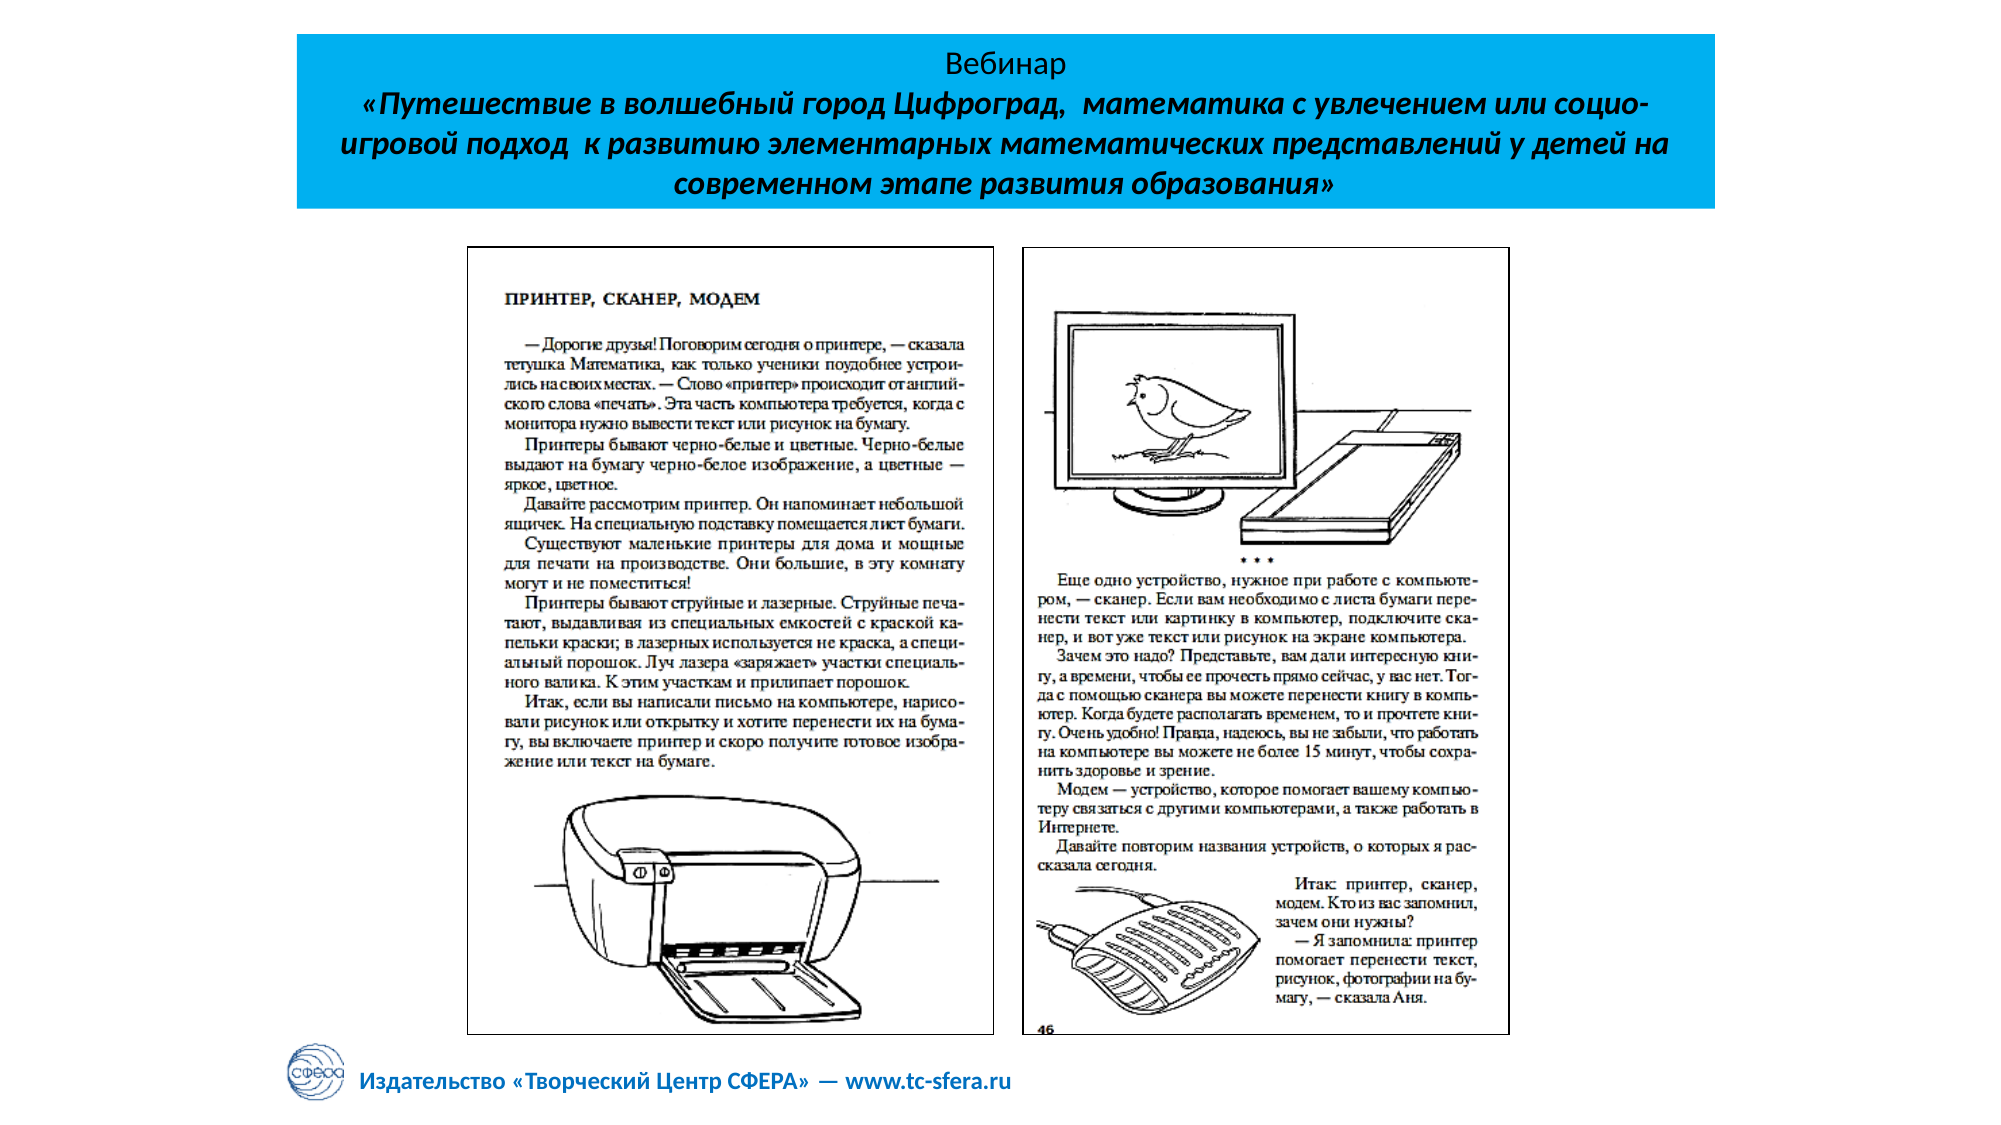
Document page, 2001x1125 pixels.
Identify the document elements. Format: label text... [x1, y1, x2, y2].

picture [468, 247, 994, 1035]
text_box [284, 1042, 1153, 1103]
text_box Вебинар «Путешествие в волшебный город Цифроград, математика с увлечением или социо-игровой подход к развитию элементарных математических представлений у детей на современном этапе развития образования» [296, 34, 1715, 209]
picture [1023, 247, 1509, 1035]
